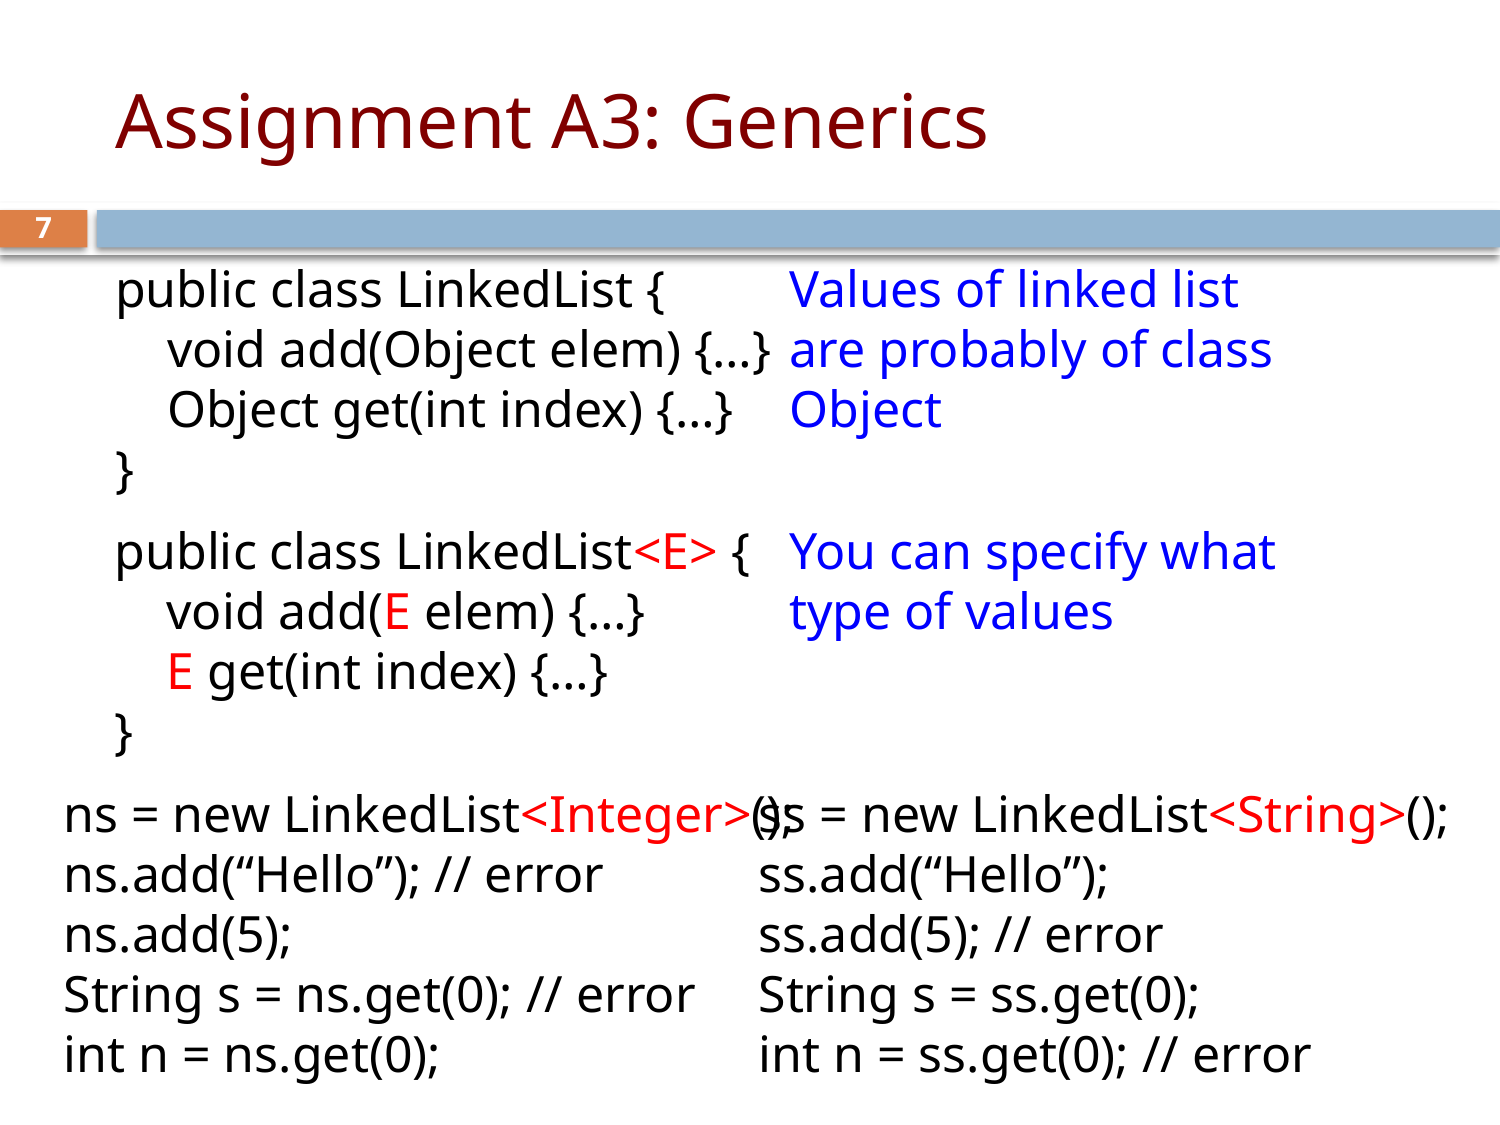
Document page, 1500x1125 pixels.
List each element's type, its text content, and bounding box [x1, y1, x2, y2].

slide_number 7 [0, 208, 88, 249]
text_box ns = new LinkedList<Integer>(); ns.add(“Hello”); // error ns.add(5); String s = ns.get(0); // error int n = ns.get(0); [48, 774, 743, 1090]
text_box Values of linked list are probably of class Object [774, 249, 1324, 445]
text_box You can specify what type of values [774, 512, 1324, 648]
text_box ss = new LinkedList<String>(); ss.add(“Hello”); ss.add(5); // error String s = ss.get(0); int n = ss.get(0); // error [743, 774, 1465, 1090]
title Assignment A3: Generics [100, 37, 1438, 200]
list public class LinkedList { void add(Object elem) {…} Object get(int index) {…} } [100, 249, 1438, 512]
text_box public class LinkedList<E> { void add(E elem) {…} E get(int index) {…} } [99, 512, 1438, 774]
